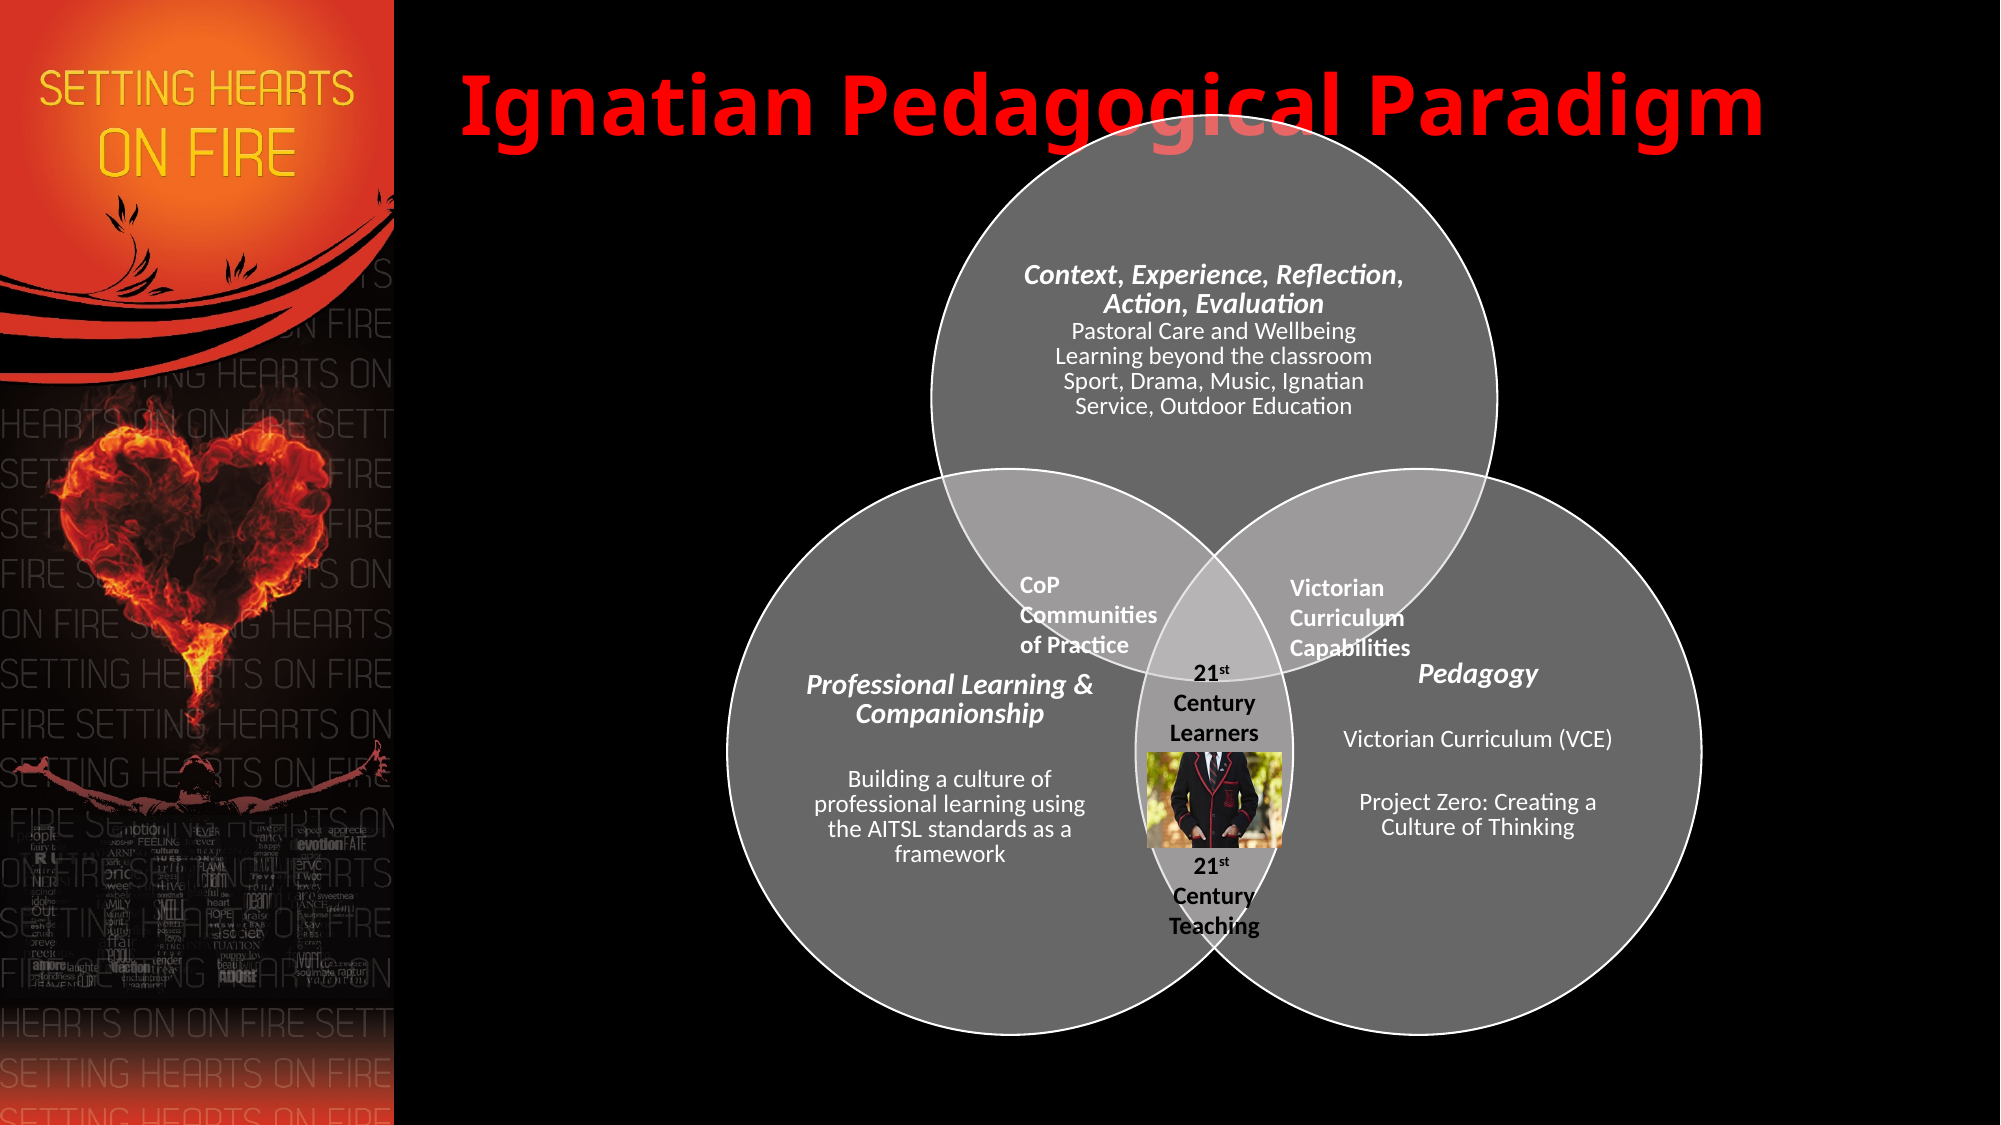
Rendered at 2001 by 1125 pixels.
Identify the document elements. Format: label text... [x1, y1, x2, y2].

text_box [452, 162, 1977, 1106]
text_box Ignatian Pedagogical Paradigm [445, 0, 2000, 218]
picture [1147, 752, 1282, 849]
picture [0, 0, 394, 1125]
